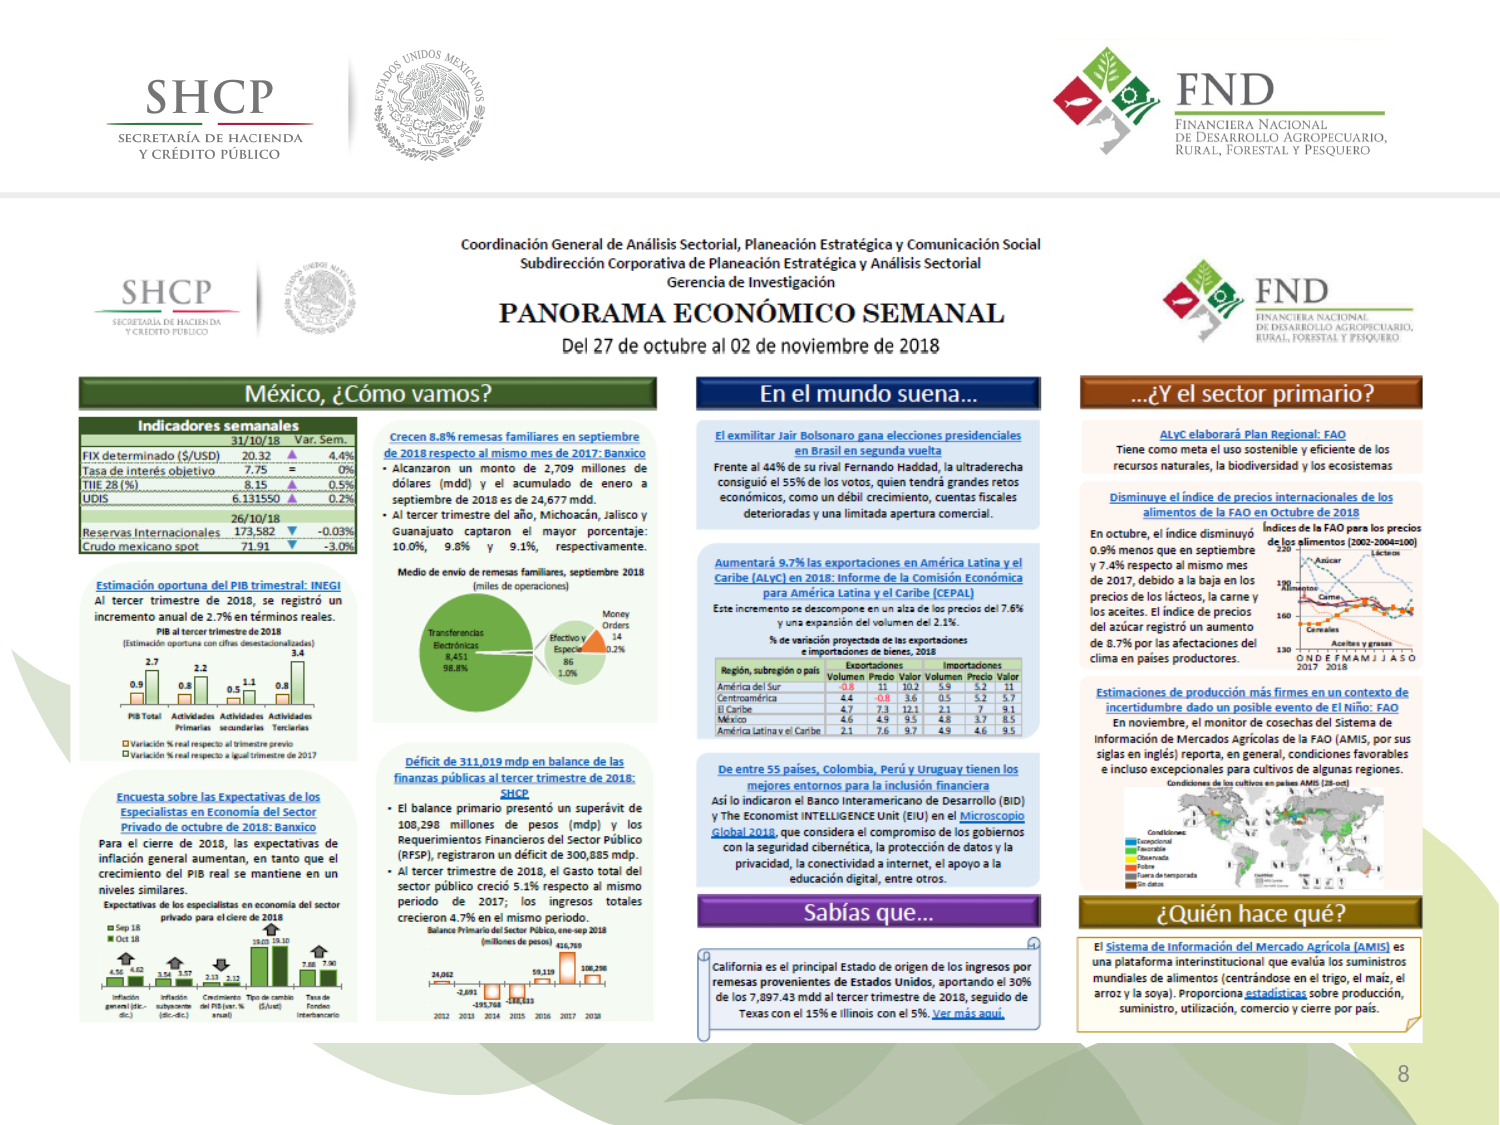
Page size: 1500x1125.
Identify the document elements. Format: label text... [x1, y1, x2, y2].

picture [0, 0, 1500, 1125]
slide_number 8 [1074, 1049, 1425, 1103]
